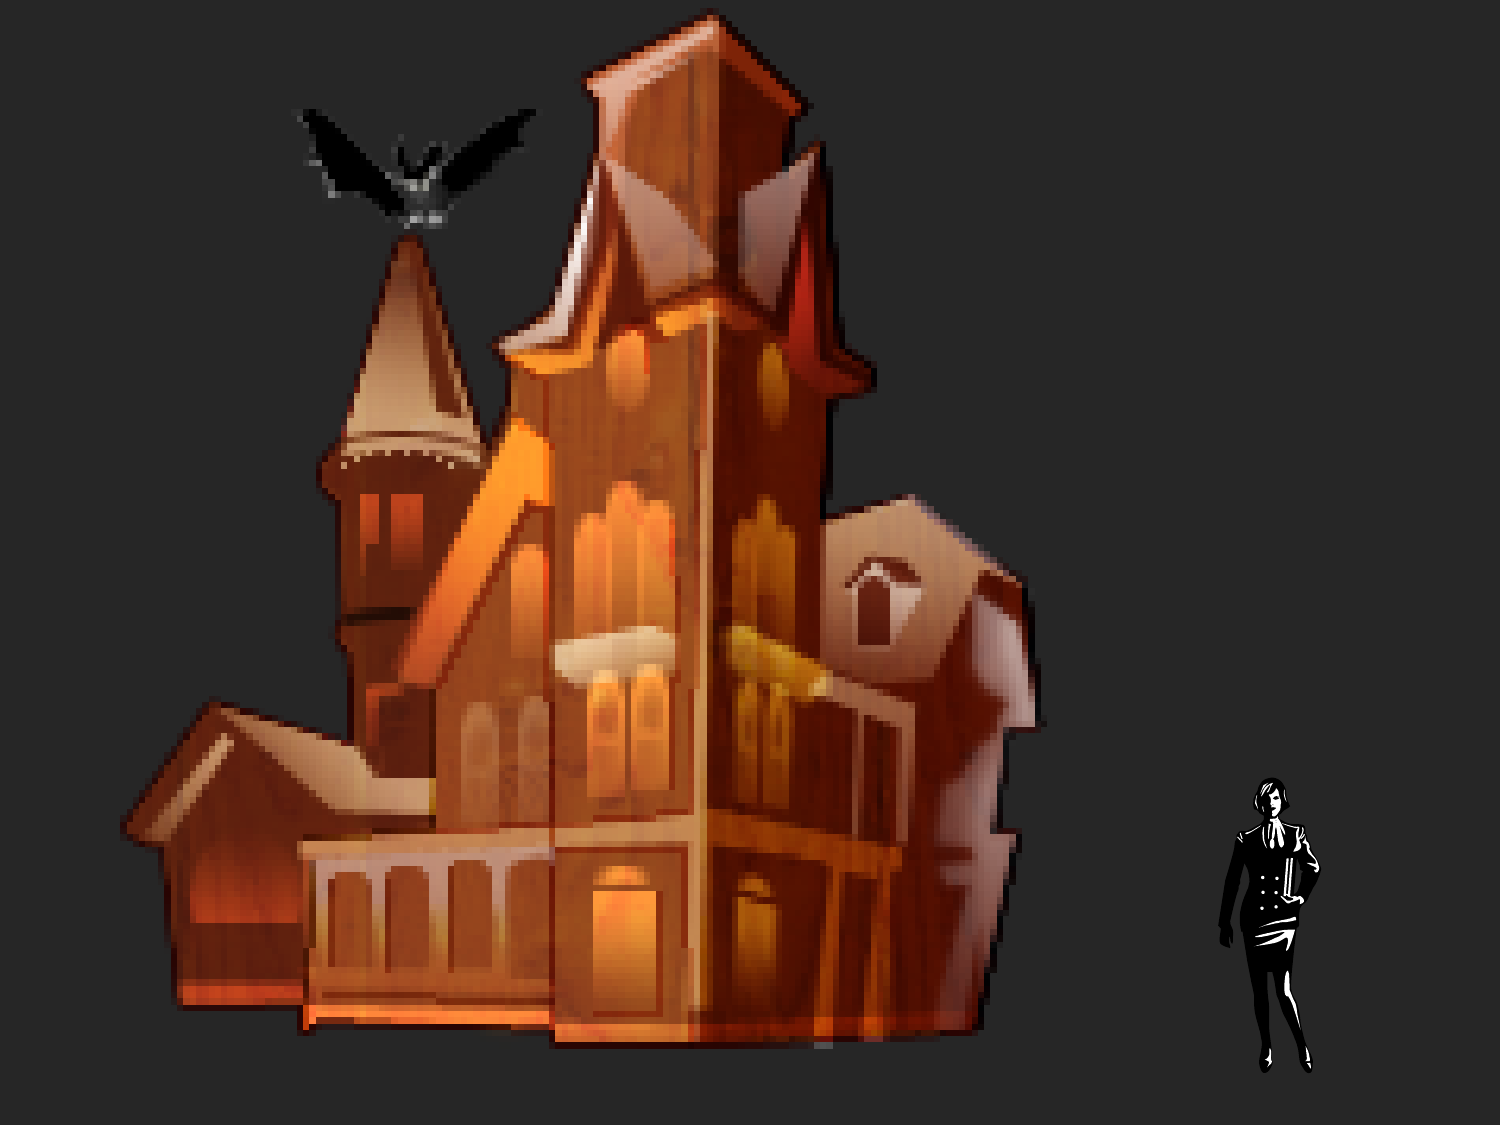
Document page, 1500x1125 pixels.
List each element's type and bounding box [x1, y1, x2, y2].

picture [64, 0, 1200, 1107]
picture [1217, 776, 1323, 1075]
